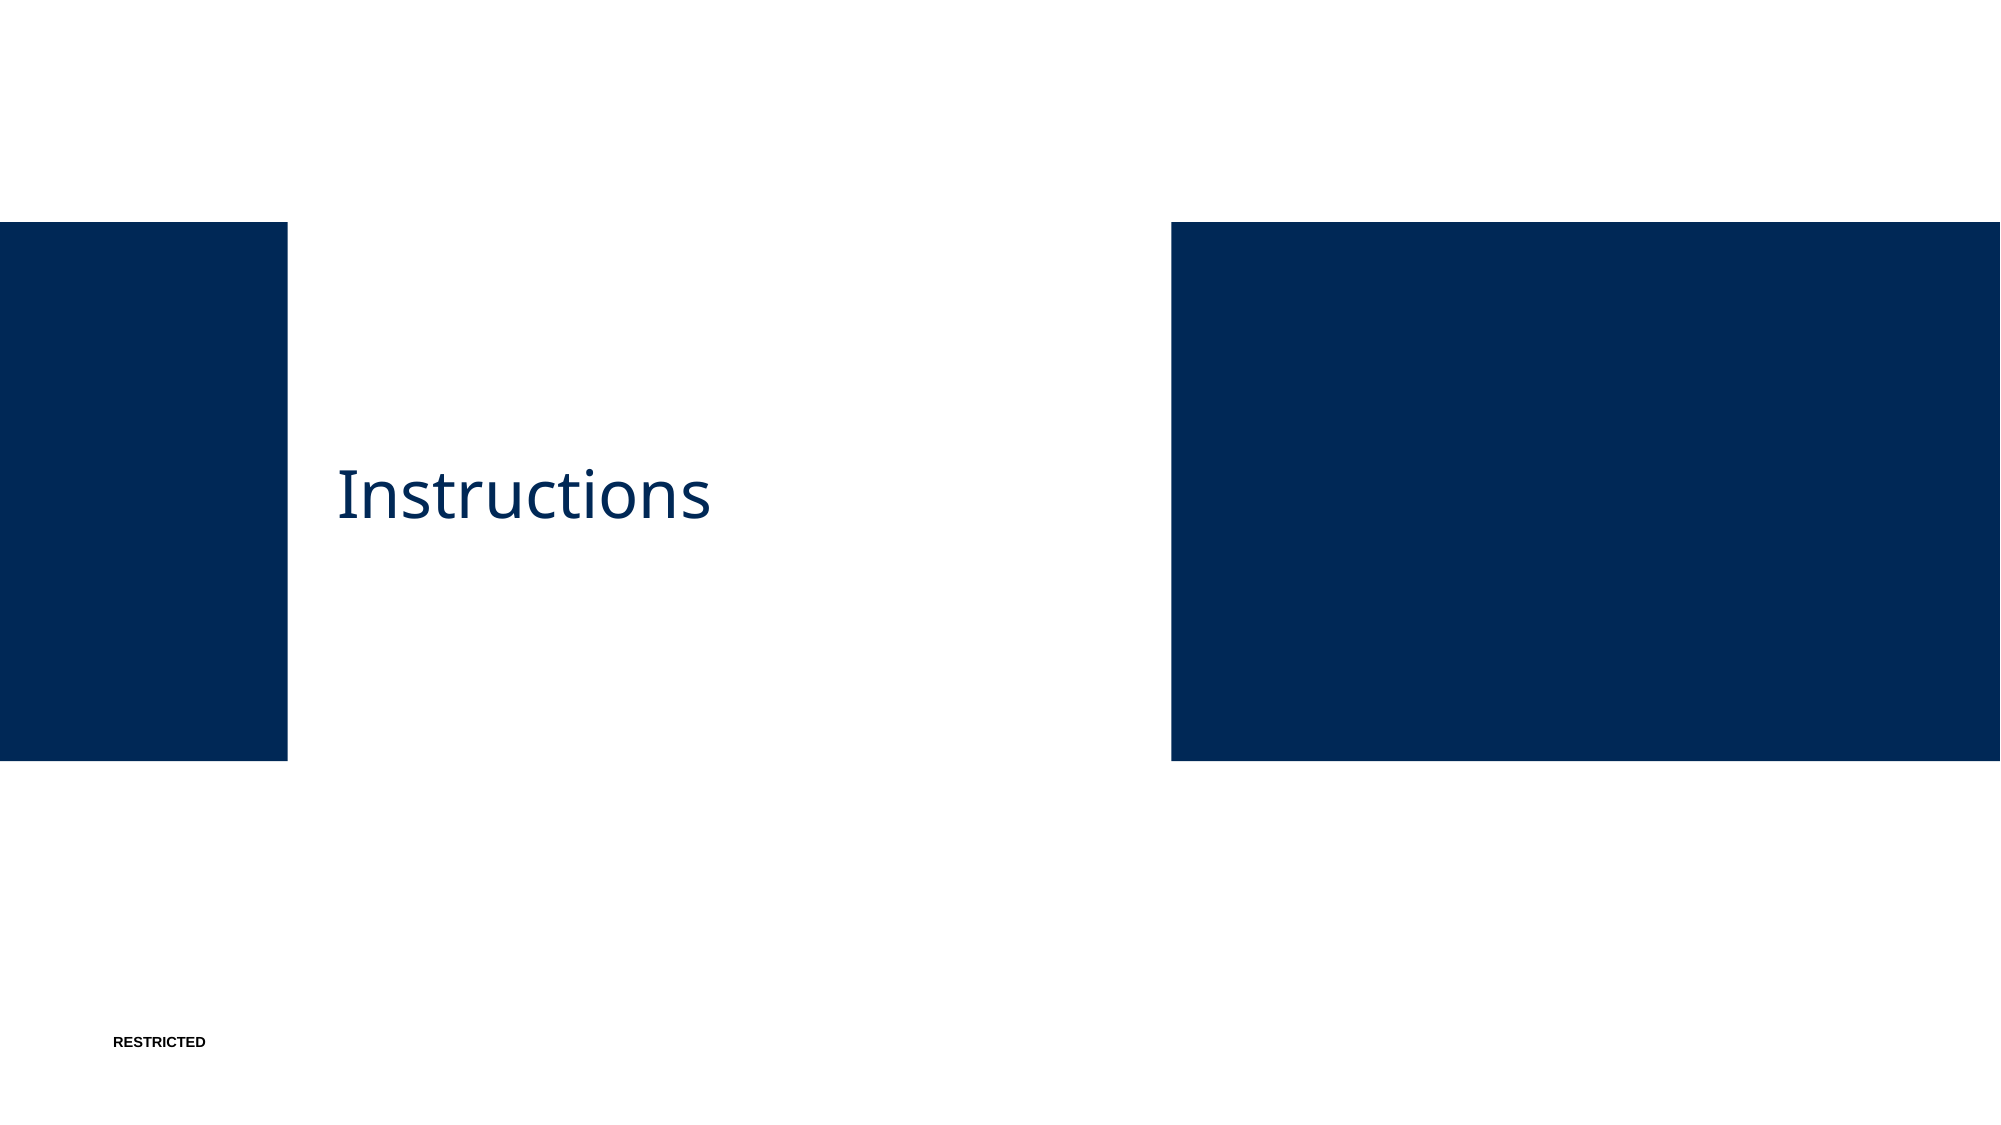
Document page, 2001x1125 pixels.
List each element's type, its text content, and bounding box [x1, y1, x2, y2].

title Instructions [337, 250, 1143, 733]
